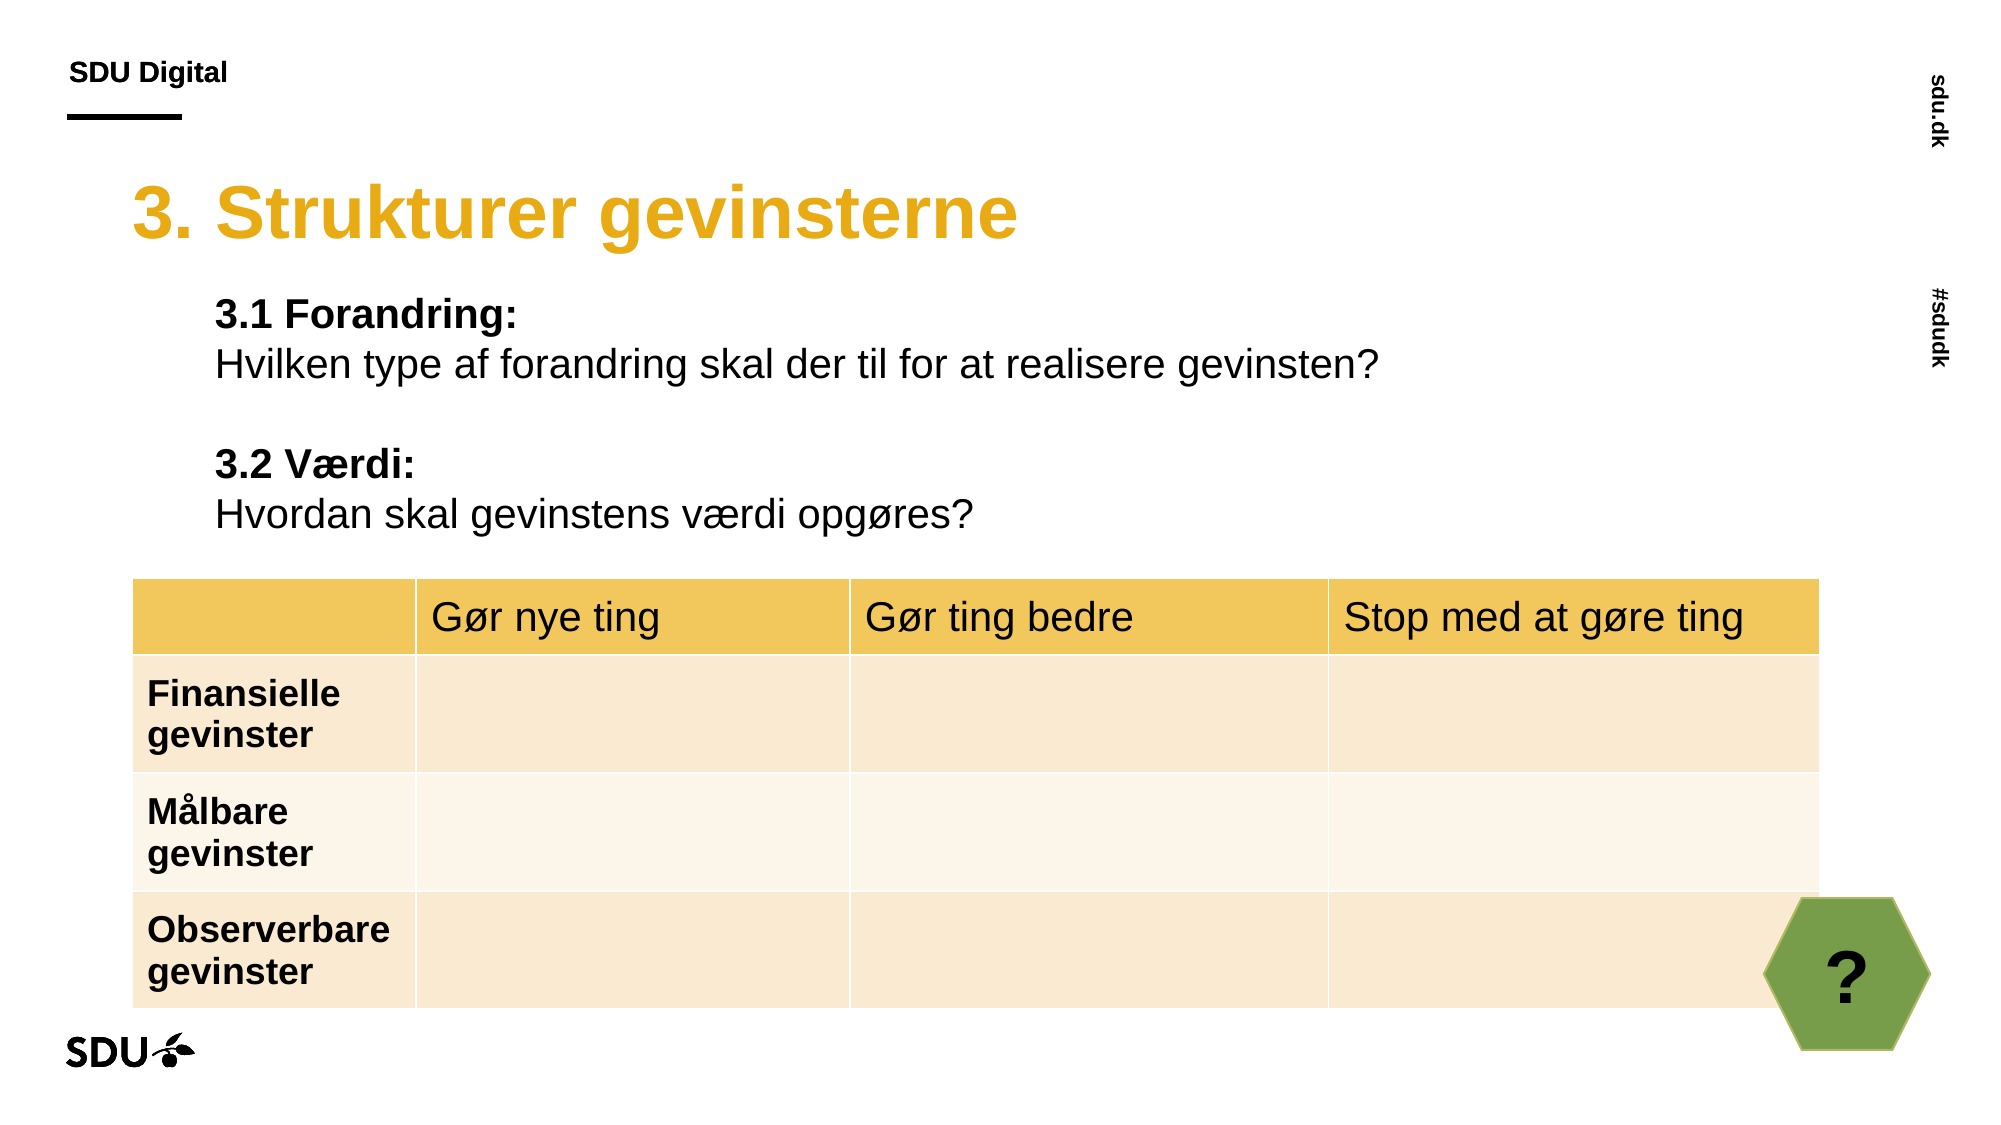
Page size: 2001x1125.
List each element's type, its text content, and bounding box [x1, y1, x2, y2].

table_cell [1329, 892, 1819, 1008]
table_header Stop med at gøre ting [1329, 579, 1819, 654]
table_cell [851, 774, 1328, 890]
text_box ? [1762, 897, 1932, 1051]
table_cell Observerbare gevinster [133, 892, 415, 1008]
title 3. Strukturer gevinsterne [132, 168, 1839, 306]
table_header Gør nye ting [417, 579, 849, 654]
text_box 3.1 Forandring: Hvilken type af forandring skal der til for at realisere gevinsten? 3.2 Værdi: Hvordan skal gevinstens værdi opgøres? [199, 279, 1533, 545]
table_cell Finansielle gevinster [133, 656, 415, 772]
table_cell [851, 656, 1328, 772]
table_cell [417, 774, 849, 890]
table_cell [417, 656, 849, 772]
table_header [133, 579, 415, 654]
table_cell [1329, 656, 1819, 772]
table_cell [417, 892, 849, 1008]
table_cell Målbare gevinster [133, 774, 415, 890]
table_cell [851, 892, 1328, 1008]
table_header Gør ting bedre [851, 579, 1328, 654]
table_cell [1329, 774, 1819, 890]
